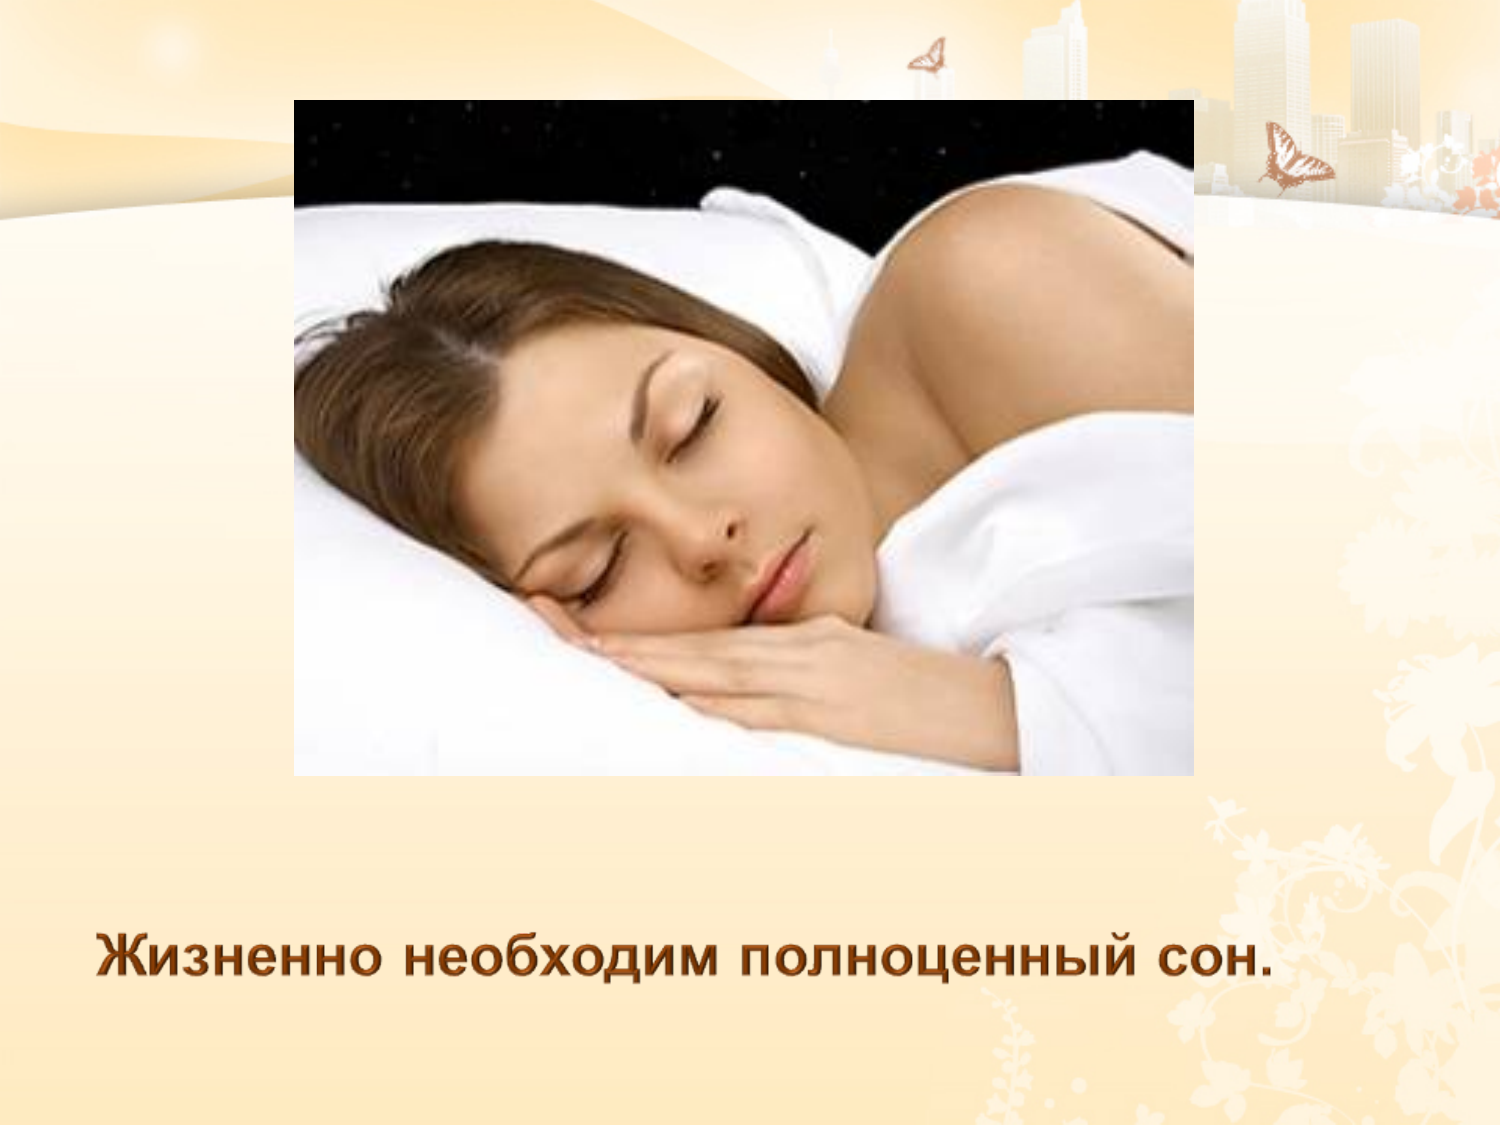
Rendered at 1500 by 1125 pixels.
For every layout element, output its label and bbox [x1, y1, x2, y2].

picture [0, 0, 1500, 1125]
title [58, 786, 1350, 998]
list [163, 920, 1384, 1125]
